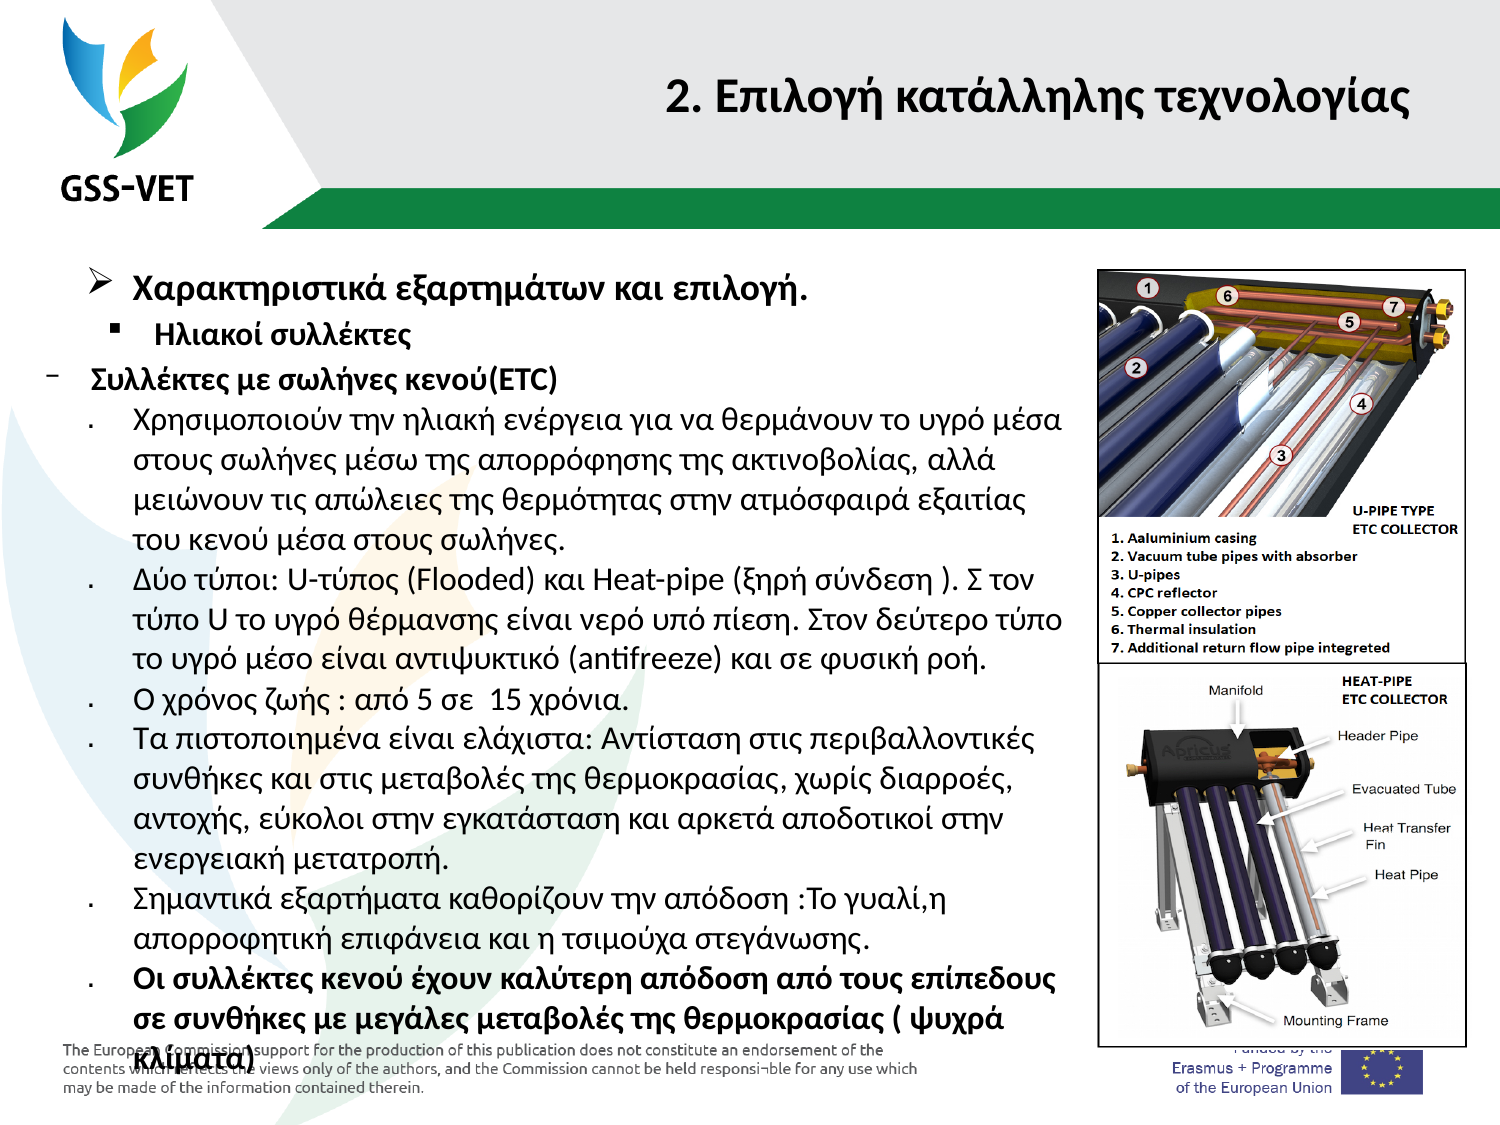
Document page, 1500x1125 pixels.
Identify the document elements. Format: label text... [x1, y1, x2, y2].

picture [0, 0, 1500, 1125]
text_box Συλλέκτες με σωλήνες κενού(ETC) Χρησιμοποιούν την ηλιακή ενέργεια για να θερμάνουν το υγρό μέσα στους σωλήνες μέσω της απορρόφησης της ακτινοβολίας, αλλά μειώνουν τις απώλειες της θερμότητας στην ατμόσφαιρά εξαιτίας του κενού μέσα στους σωλήνες. Δύο τύποι: U-τύπος (Flooded) και Heat-pipe (ξηρή σύνδεση ). Σ τον τύπο U το υγρό θέρμανσης είναι νερό υπό πίεση. Στον δεύτερο τύπο το υγρό μέσο είναι αντιψυκτικό (antifreeze) και σε φυσική ροή. Ο χρόνος ζωής : από 5 σε 15 χρόνια. Τα πιστοποιημένα είναι ελάχιστα: Αντίσταση στις περιβαλλοντικές συνθήκες και στις μεταβολές της θερμοκρασίας, χωρίς διαρροές, αντοχής, εύκολοι στην εγκατάσταση και αρκετά αποδοτικοί στην ενεργειακή μετατροπή. Σημαντικά εξαρτήματα καθορίζουν την απόδοση :Το γυαλί,η απορροφητική επιφάνεια και η τσιμούχα στεγάνωσης. Οι συλλέκτες κενού έχουν καλύτερη απόδοση από τους επίπεδους σε συνθήκες με μεγάλες μεταβολές της θερμοκρασίας ( ψυχρά κλίματα) [29, 349, 1093, 1084]
text_box Χαρακτηριστικά εξαρτημάτων και επιλογή. [71, 255, 833, 316]
text_box Ηλιακοί συλλέκτες [92, 305, 452, 349]
title 2. Επιλογή κατάλληλης τεχνολογίας [324, 0, 1425, 185]
